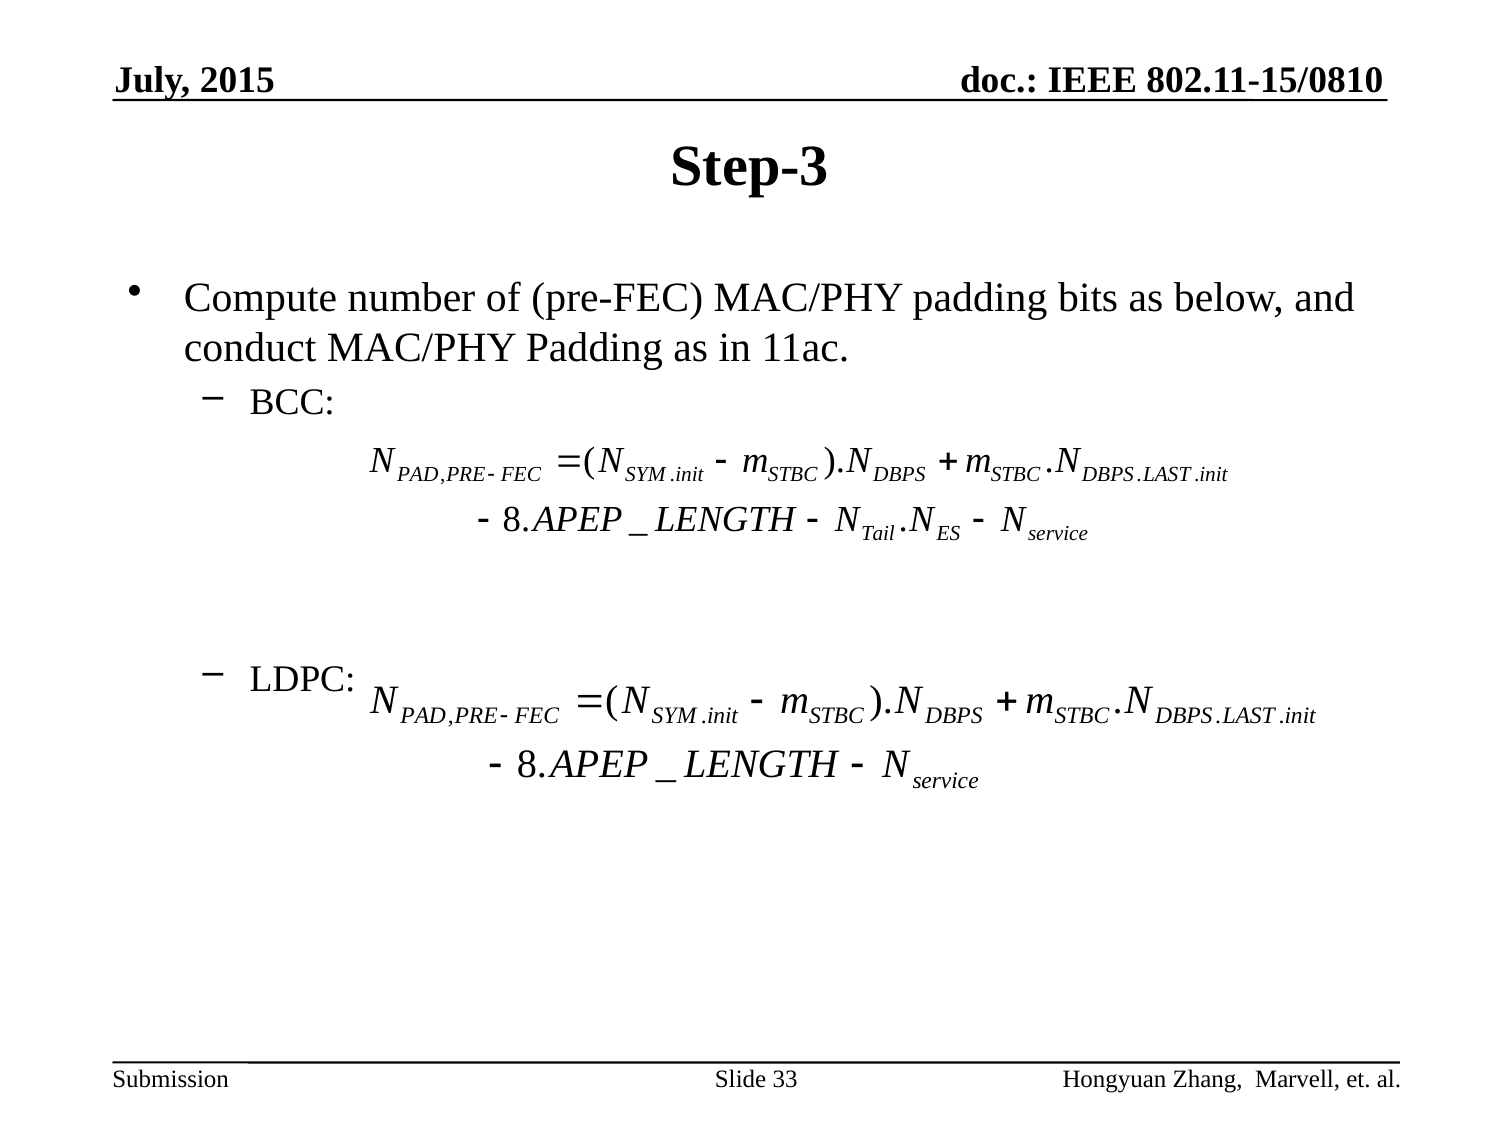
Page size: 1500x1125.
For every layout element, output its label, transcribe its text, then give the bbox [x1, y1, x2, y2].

list Compute number of (pre-FEC) MAC/PHY padding bits as below, and conduct MAC/PHY Padding as in 11ac. BCC: LDPC: [112, 262, 1388, 1001]
title Step-3 [112, 112, 1388, 213]
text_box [362, 437, 1238, 548]
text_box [362, 674, 1326, 796]
footer Hongyuan Zhang, Marvell, et. al. [1057, 1061, 1402, 1093]
slide_number Slide 33 [712, 1061, 800, 1093]
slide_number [114, 54, 277, 101]
